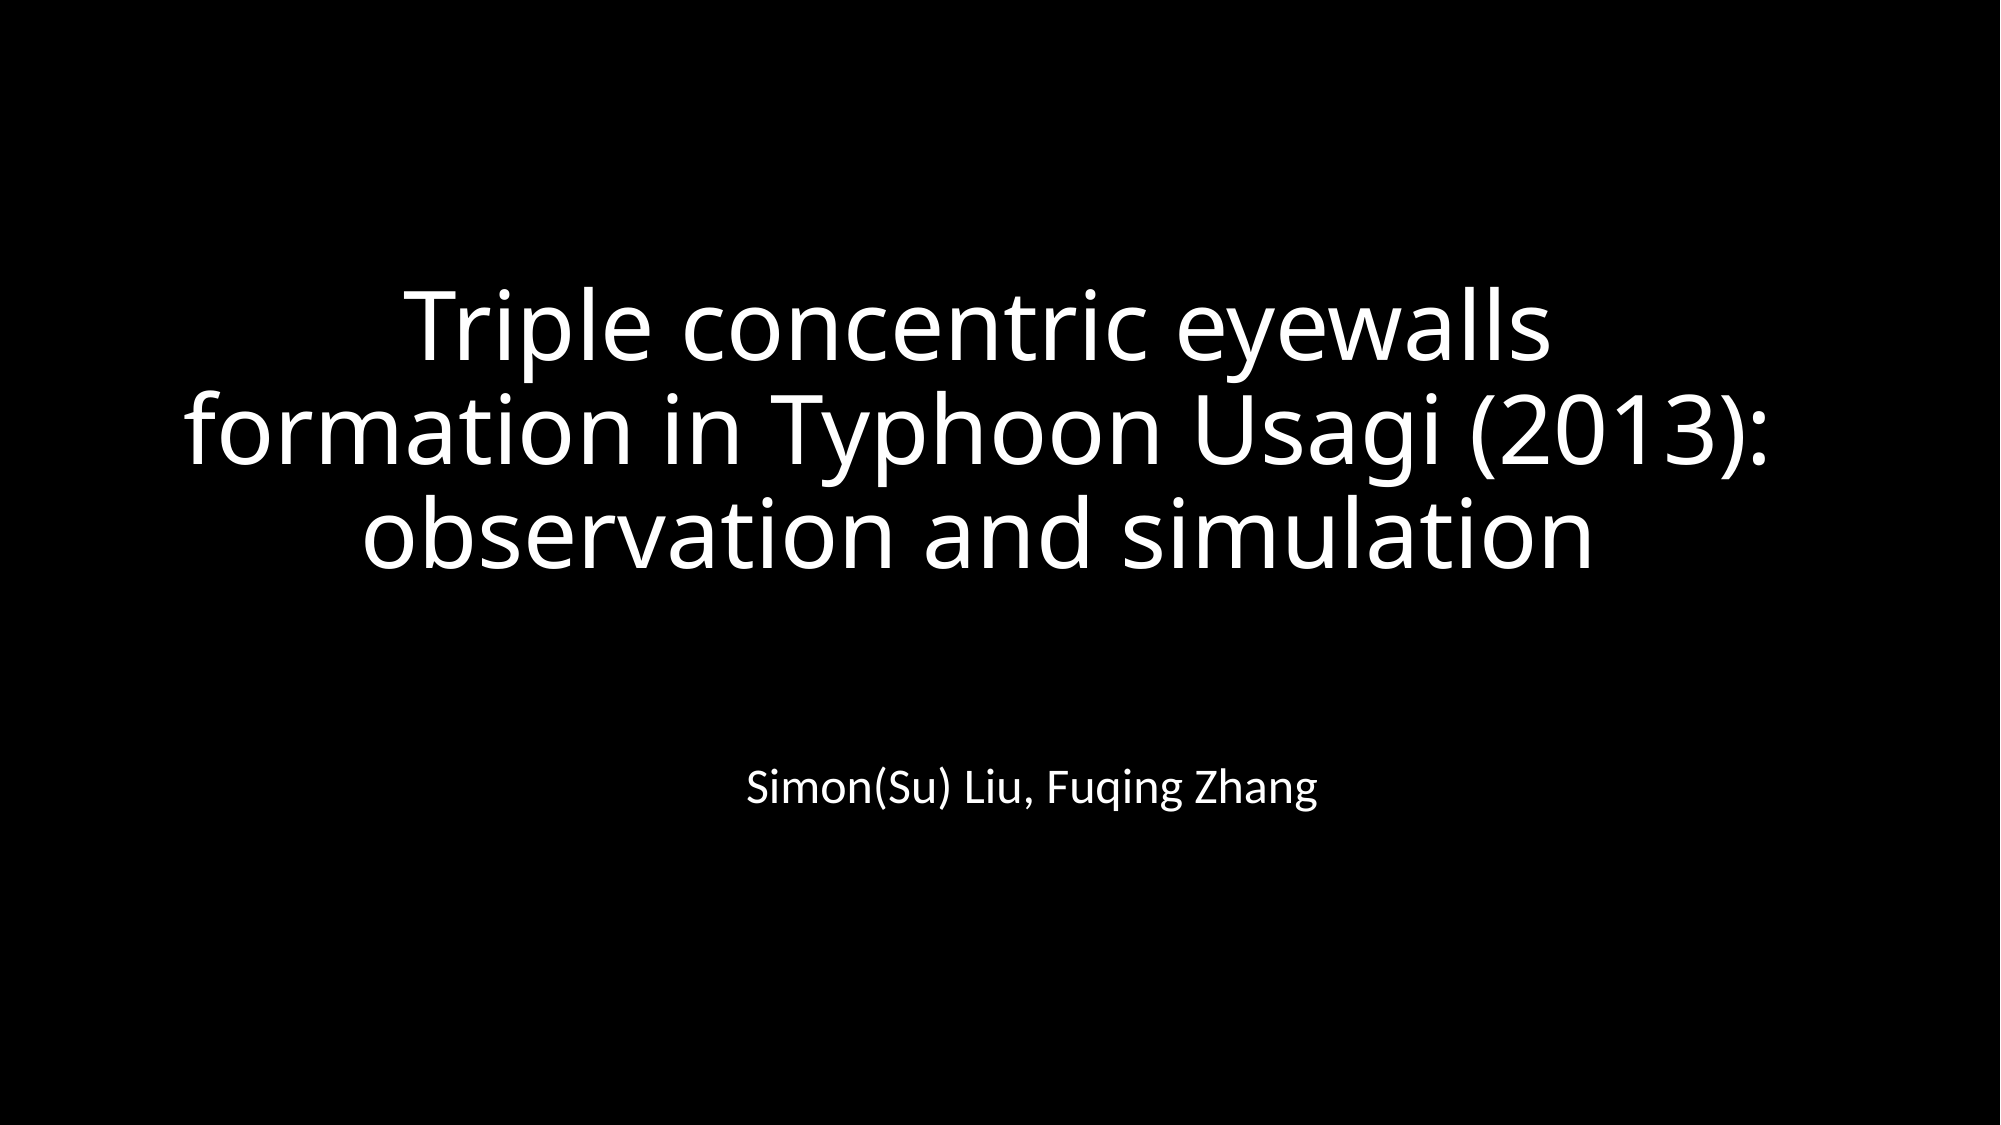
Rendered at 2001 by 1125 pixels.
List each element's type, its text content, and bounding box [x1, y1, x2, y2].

subtitle Simon(Su) Liu, Fuqing Zhang [282, 752, 1782, 1025]
title Triple concentric eyewalls formation in Typhoon Usagi (2013): observation and simulation [155, 199, 1802, 597]
